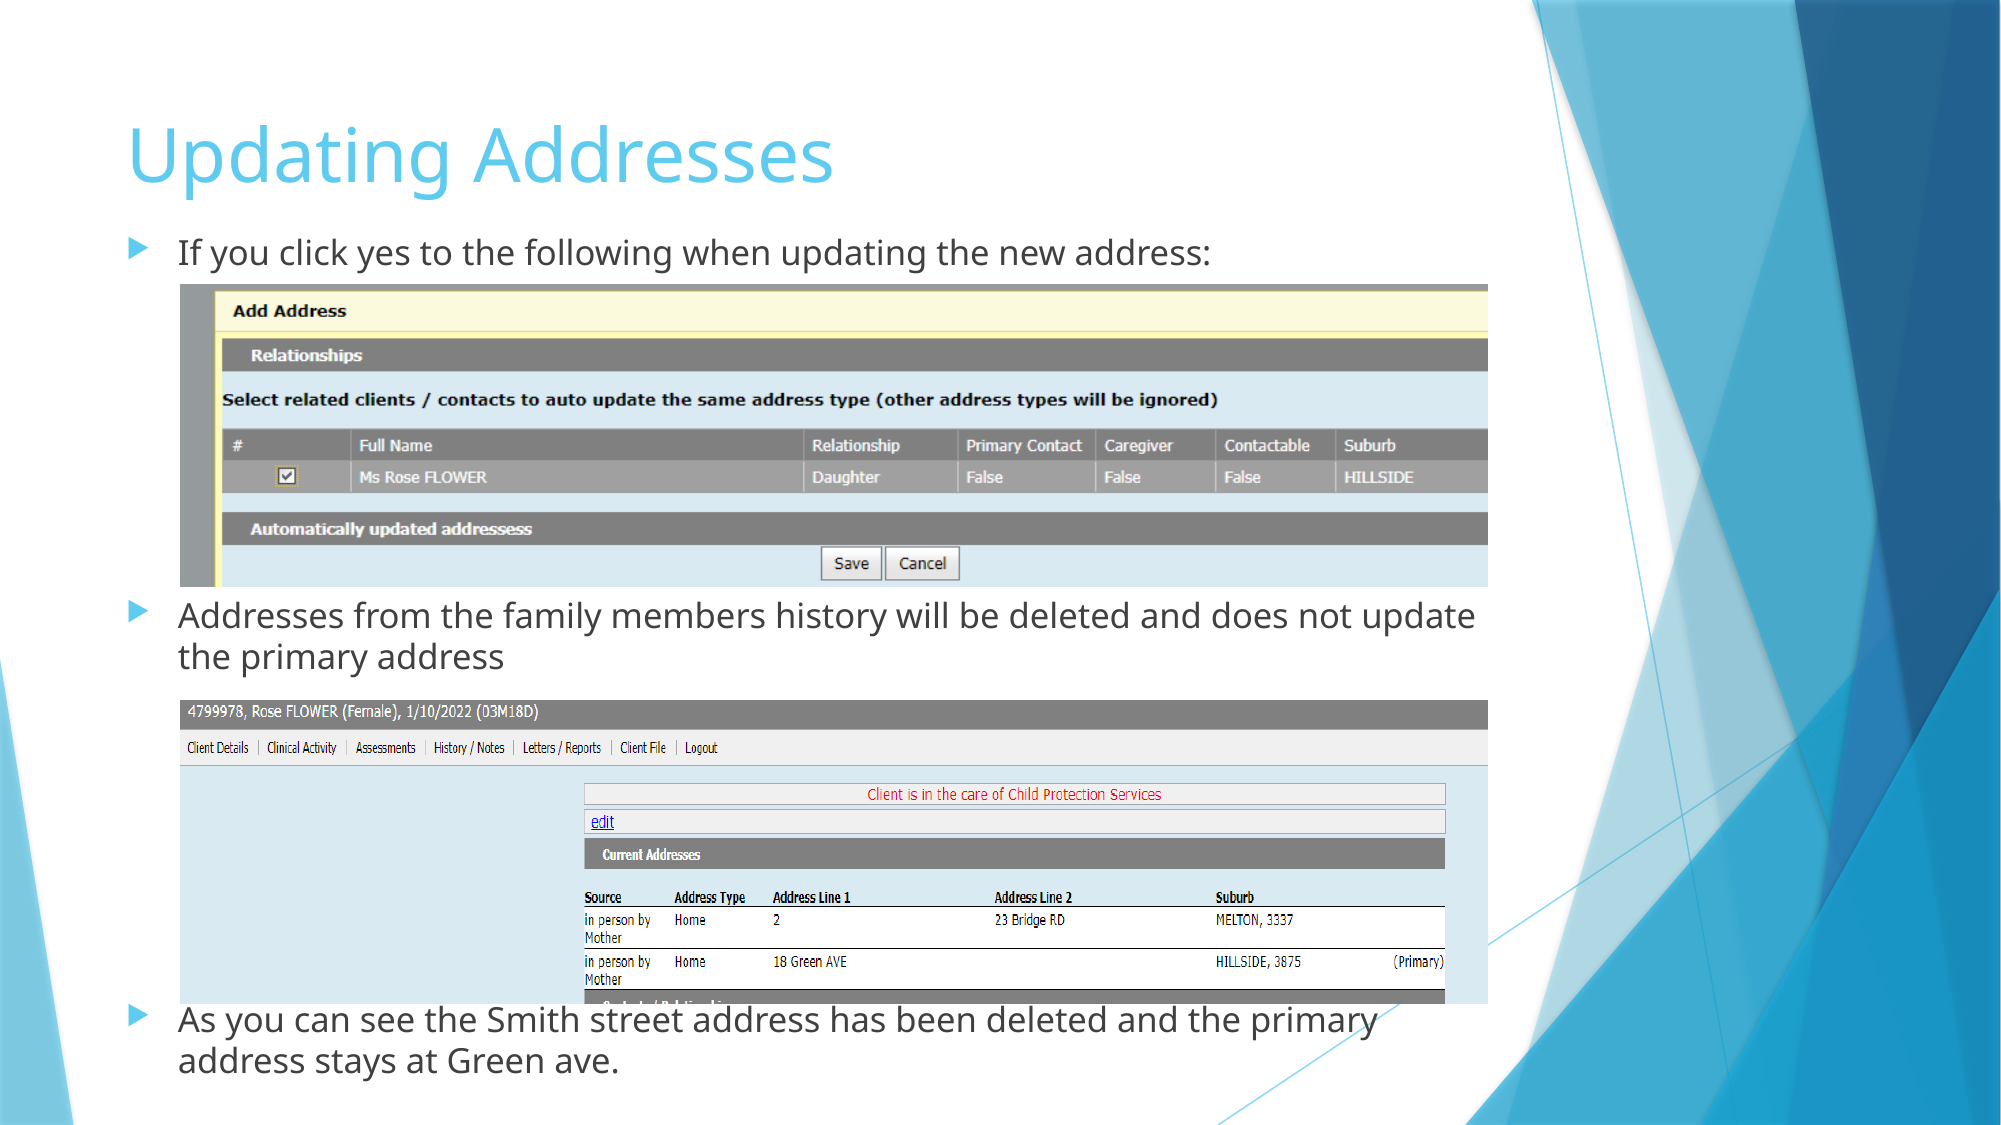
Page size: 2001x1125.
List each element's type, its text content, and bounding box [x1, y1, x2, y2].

title Updating Addresses [111, 99, 1522, 223]
list If you click yes to the following when updating the new address: Addresses from the family members history will be deleted and does not update the primary address As you can see the Smith street address has been deleted and the primary address stays at Green ave. [111, 223, 1522, 1097]
picture [179, 283, 1489, 588]
picture [179, 700, 1489, 1004]
